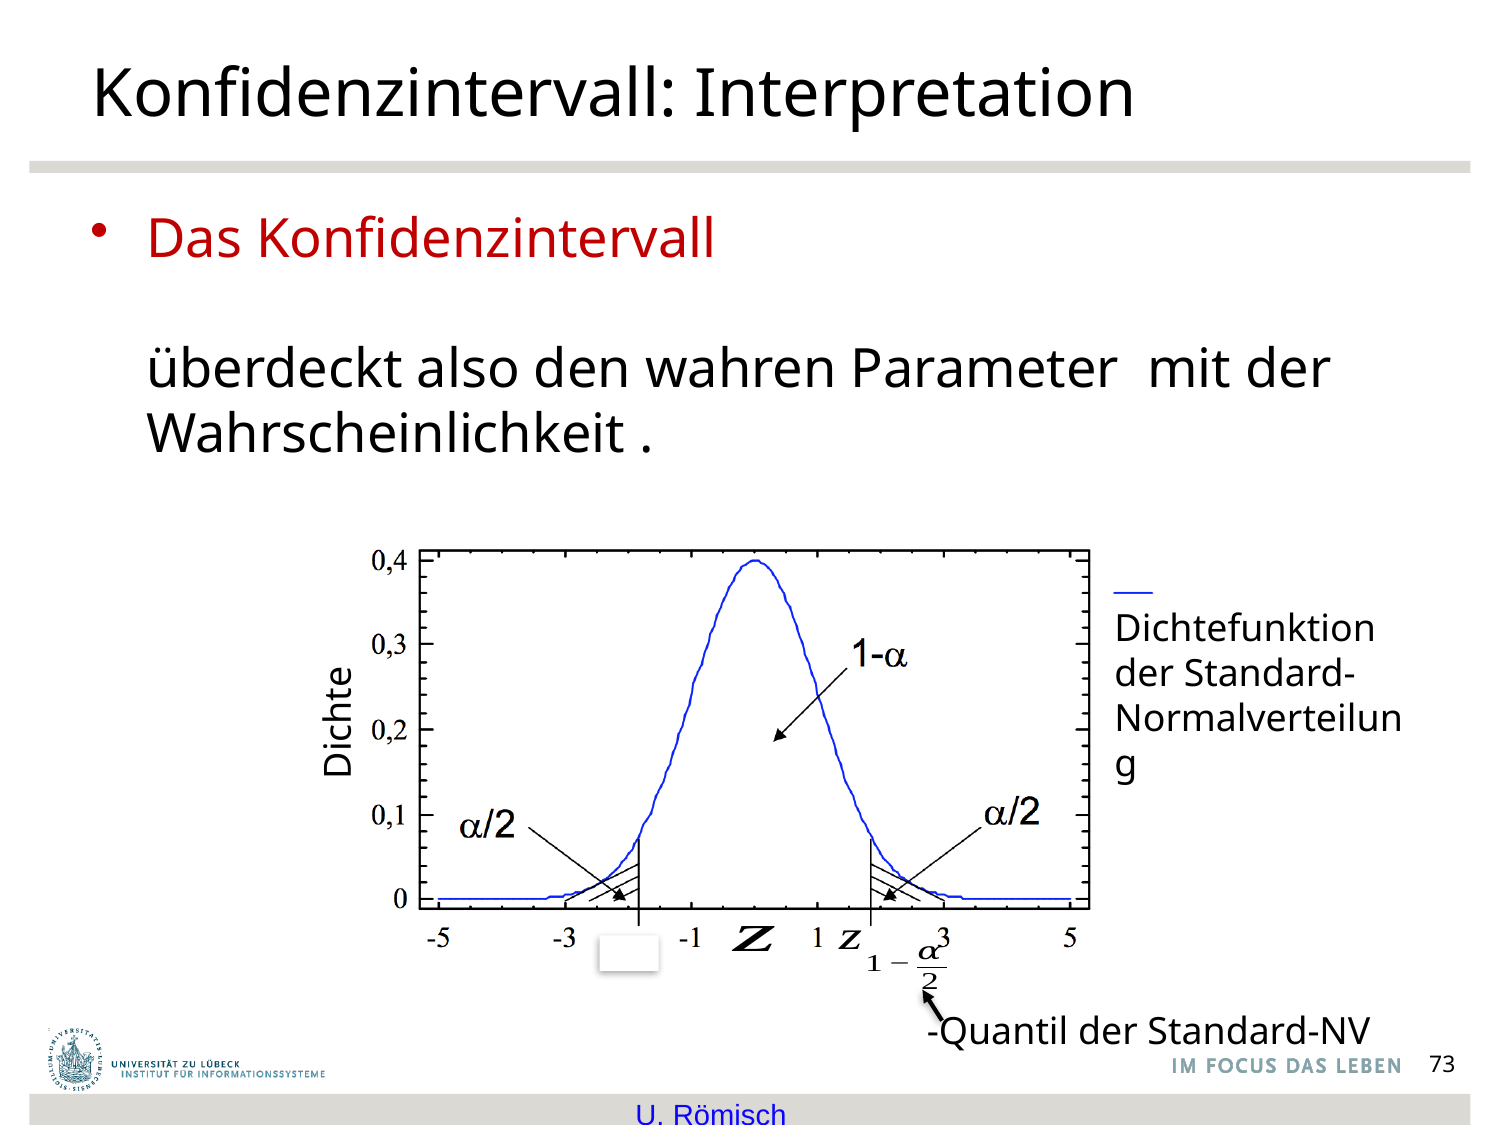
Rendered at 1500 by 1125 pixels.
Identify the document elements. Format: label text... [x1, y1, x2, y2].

picture [1173, 1058, 1305, 1073]
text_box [922, 989, 943, 1021]
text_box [305, 540, 1432, 972]
slide_number 73 [1305, 1050, 1471, 1083]
text_box U. Römisch [620, 1089, 810, 1125]
title Konfidenzintervall: Interpretation [76, 42, 1427, 126]
